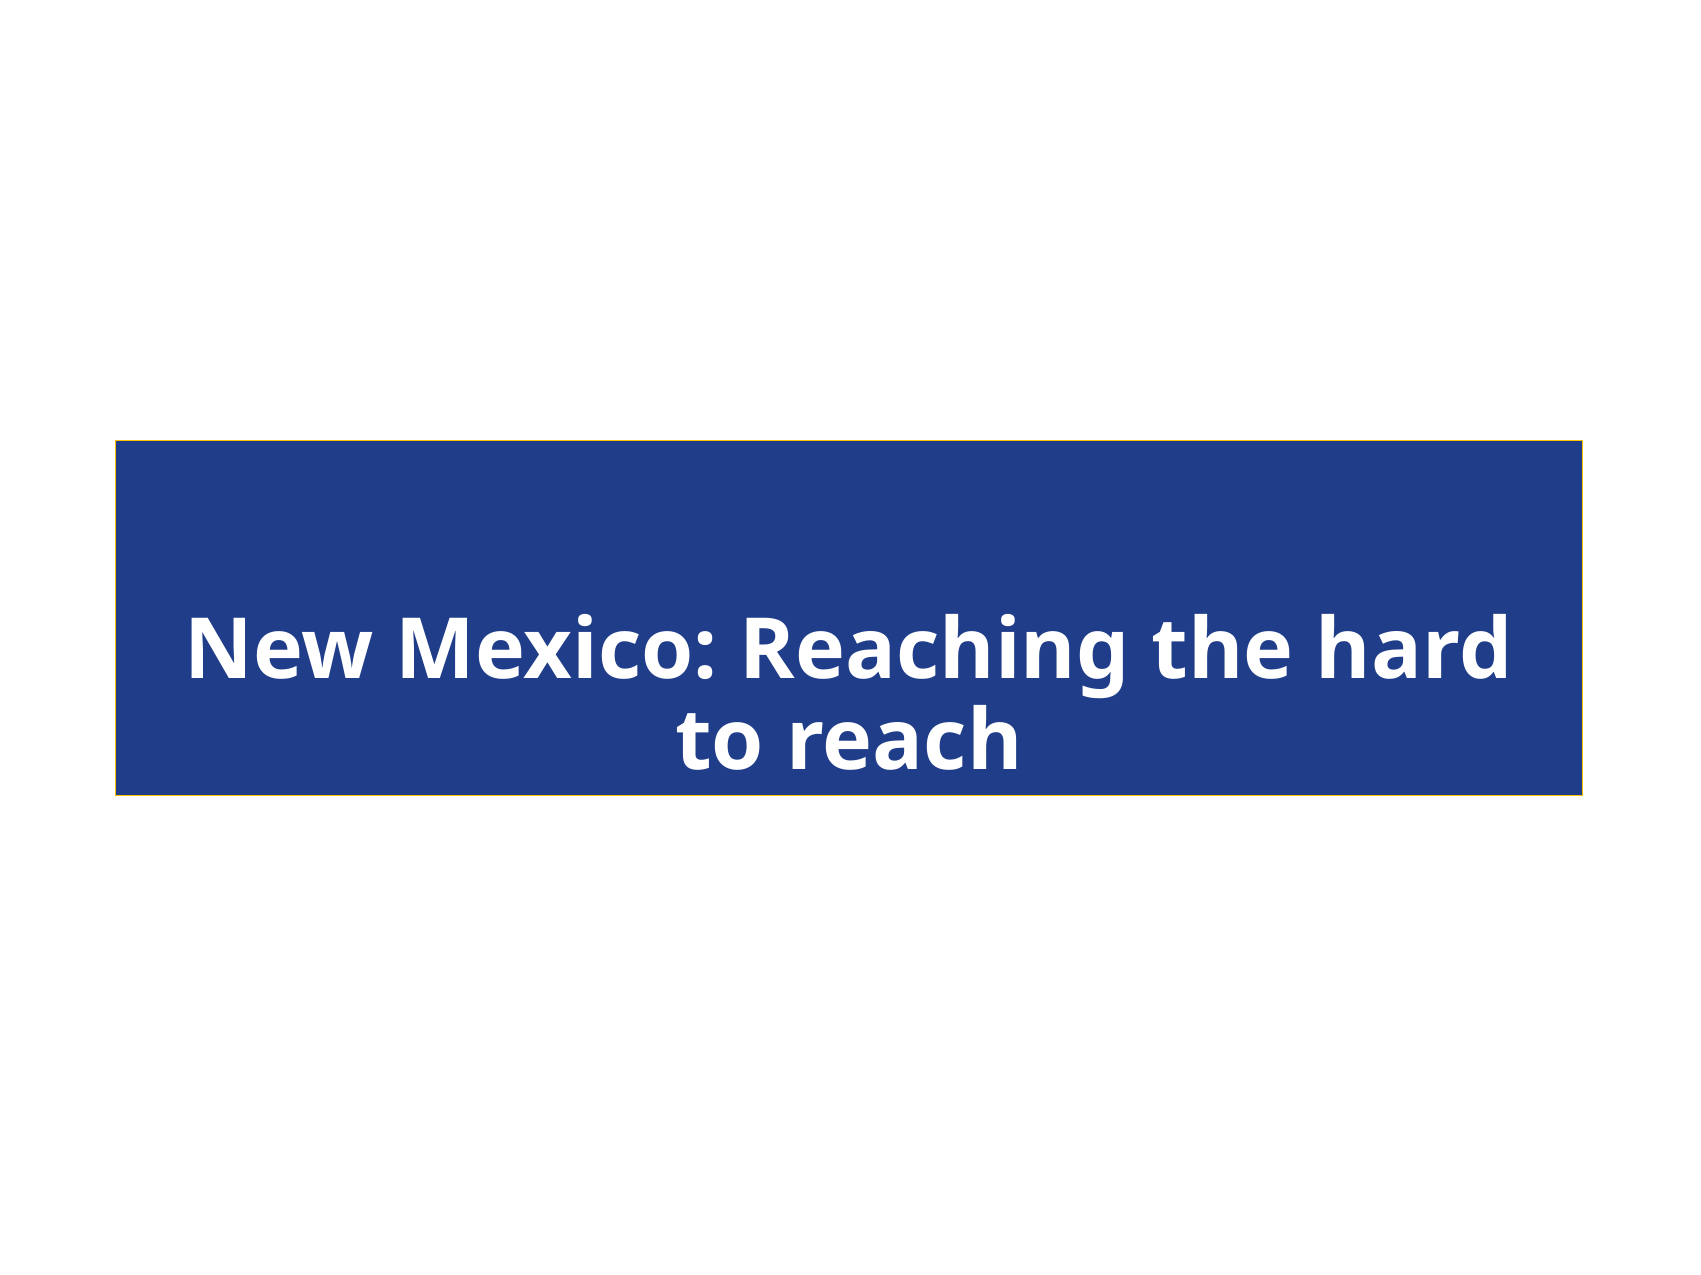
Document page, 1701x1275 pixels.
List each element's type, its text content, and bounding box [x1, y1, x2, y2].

title New Mexico: Reaching the hard to reach [115, 440, 1583, 796]
